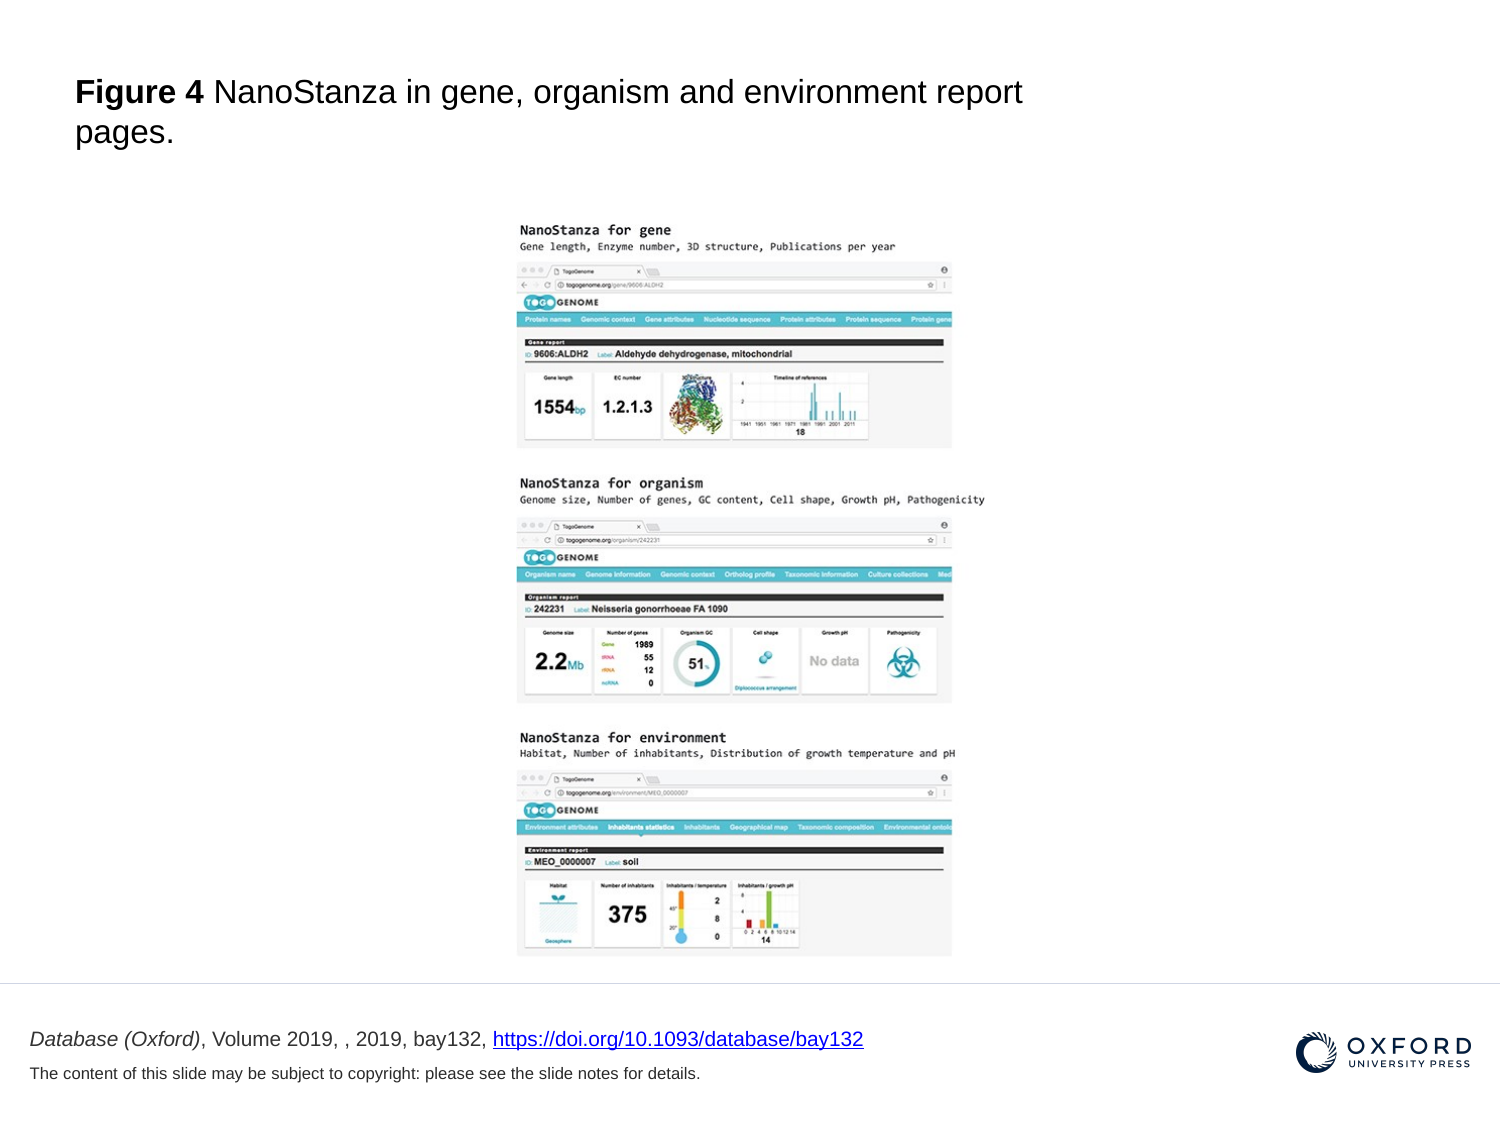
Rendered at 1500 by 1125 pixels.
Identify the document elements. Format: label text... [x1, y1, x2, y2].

picture [516, 224, 986, 957]
picture [1296, 1032, 1471, 1073]
footer Database (Oxford), Volume 2019, , 2019, bay132, https://doi.org/10.1093/database/bay132 The content of this slide may be subject to copyright: please see the slide notes for details. [0, 983, 1260, 1125]
title Figure 4 NanoStanza in gene, organism and environment report pages. [75, 69, 1078, 171]
